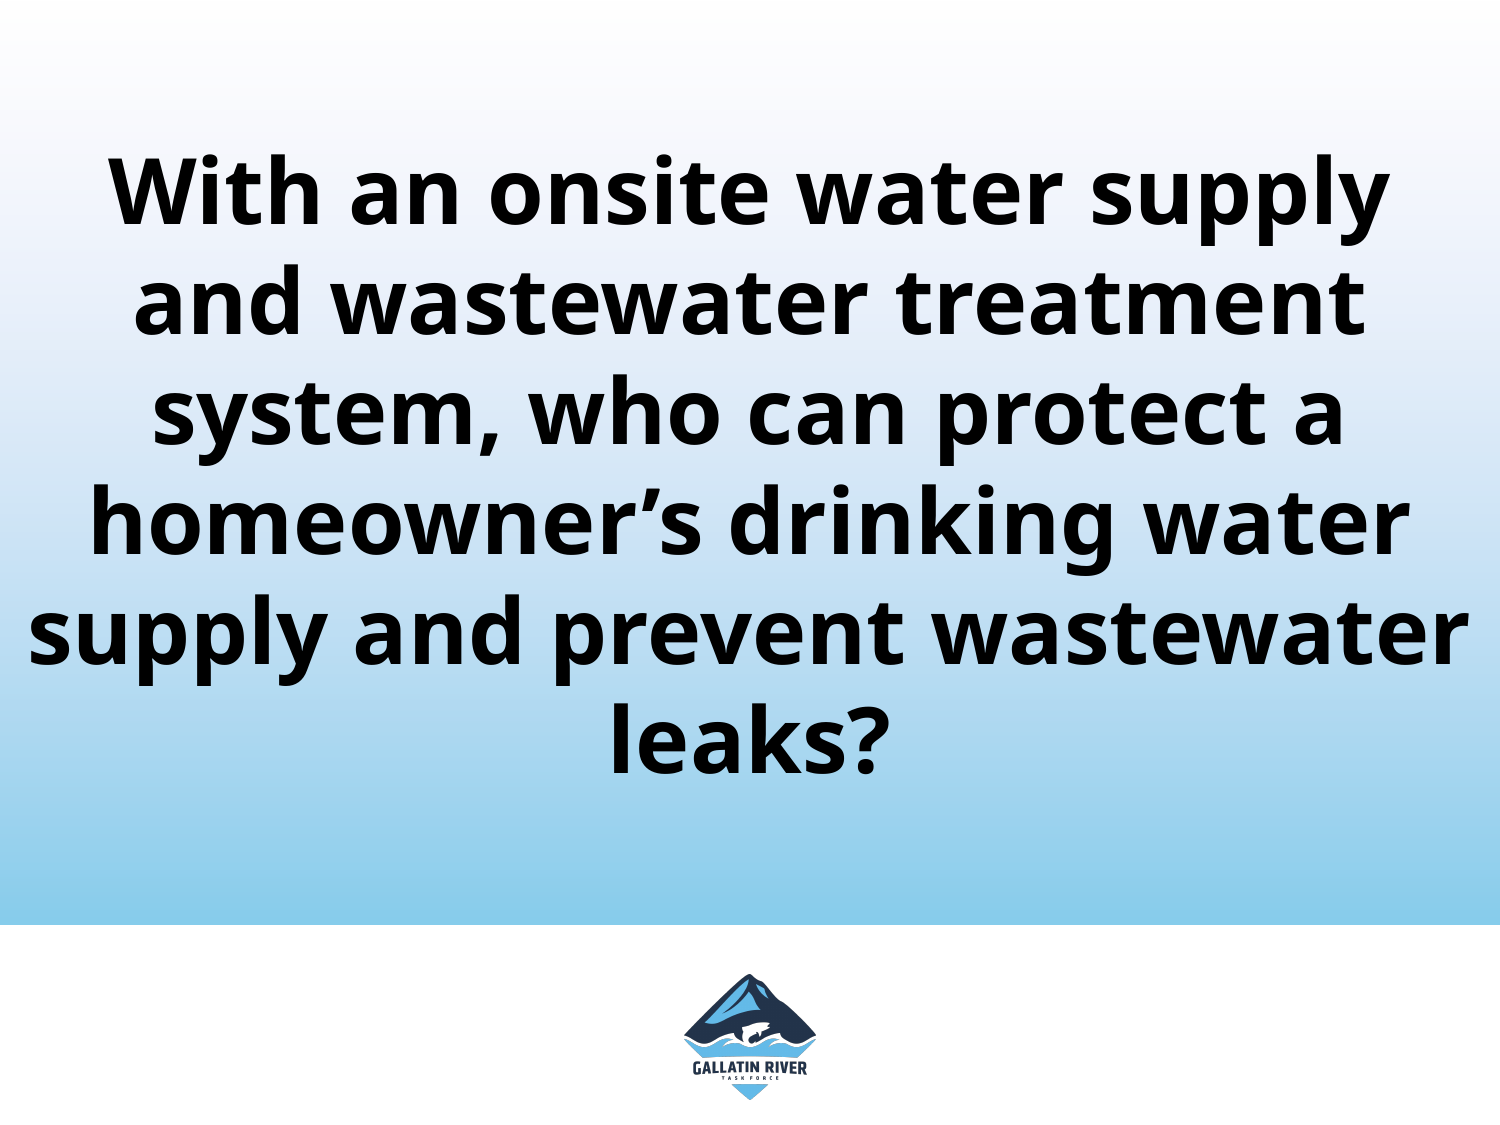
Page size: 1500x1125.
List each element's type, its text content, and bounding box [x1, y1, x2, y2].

picture [684, 974, 816, 1100]
title With an onsite water supply and wastewater treatment system, who can protect a homeowner’s drinking water supply and prevent wastewater leaks? [0, 0, 1500, 925]
